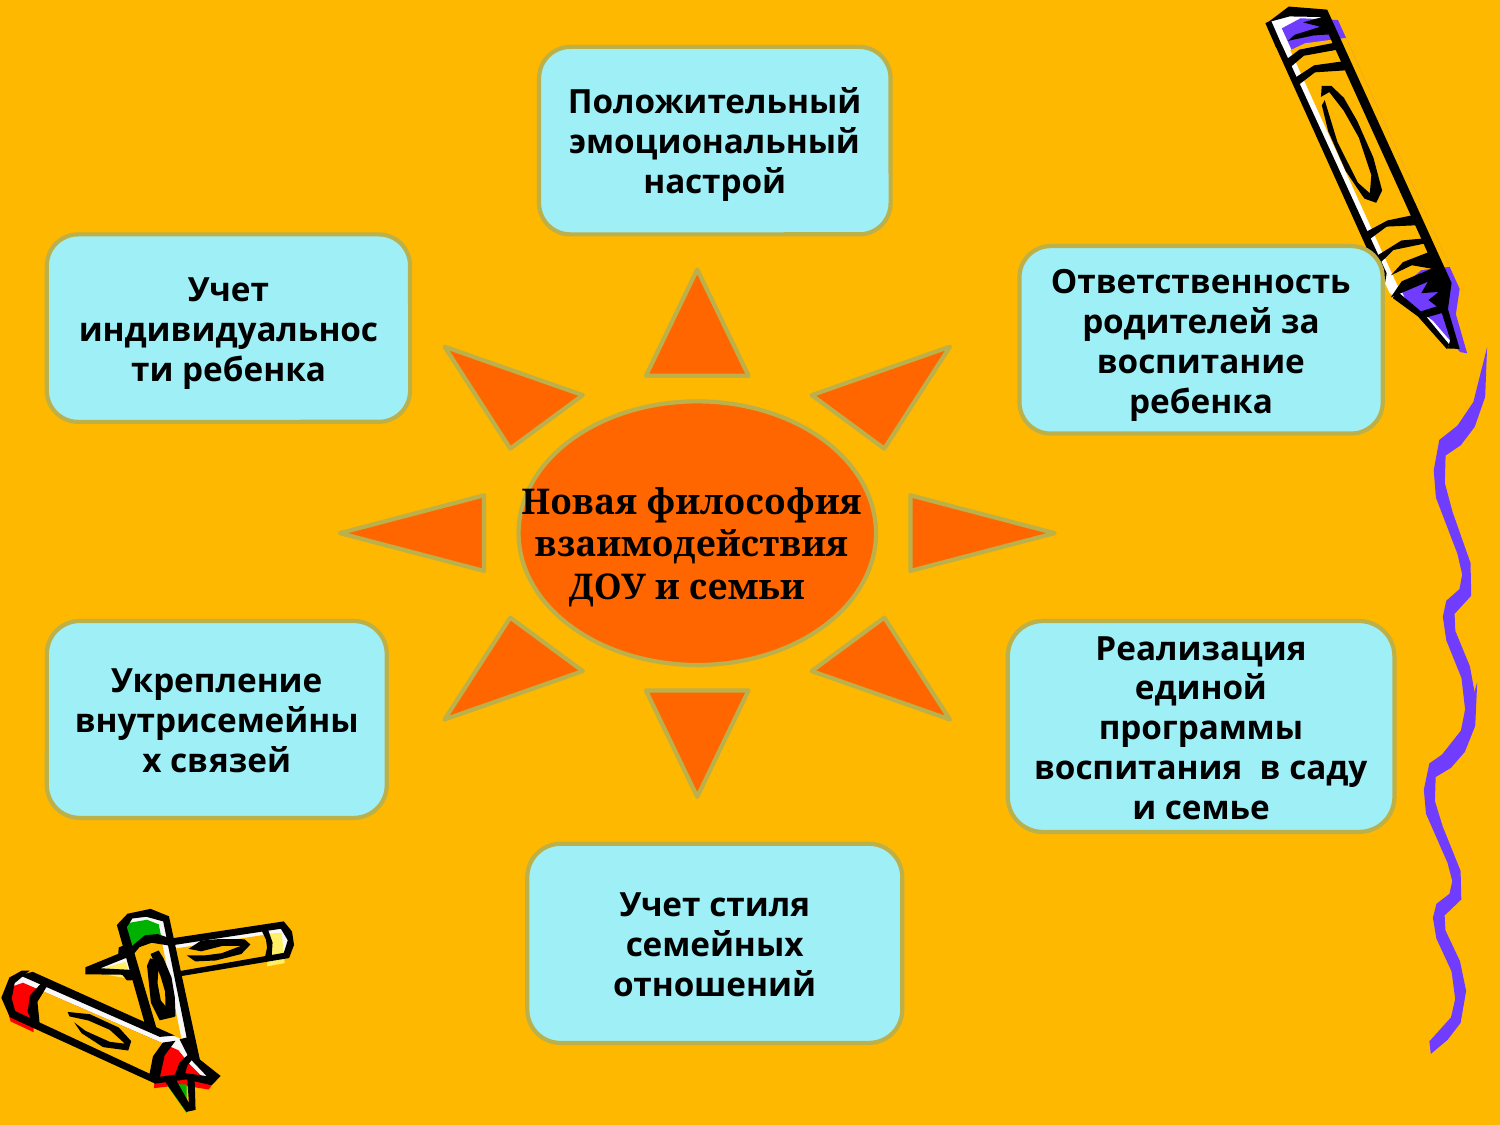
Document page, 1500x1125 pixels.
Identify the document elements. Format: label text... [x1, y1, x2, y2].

text_box Учет стиля семейных отношений [525, 841, 905, 1046]
text_box Реализация единой программы воспитания в саду и семье [1005, 618, 1397, 835]
text_box [649, 267, 745, 363]
text_box Укрепление внутрисемейных связей [44, 618, 389, 821]
text_box Учет индивидуальности ребенка [44, 232, 413, 424]
text_box Положительный эмоциональный настрой [536, 44, 893, 237]
text_box [644, 688, 751, 799]
text_box [809, 615, 952, 722]
text_box [442, 344, 503, 442]
text_box [880, 344, 952, 451]
title Новая философия взаимодействия ДОУ и семьи [503, 363, 880, 657]
text_box [628, 657, 767, 668]
text_box [337, 493, 487, 573]
text_box [442, 624, 585, 722]
text_box Ответственность родителей за воспитание ребенка [1017, 243, 1385, 436]
text_box [908, 493, 1057, 573]
